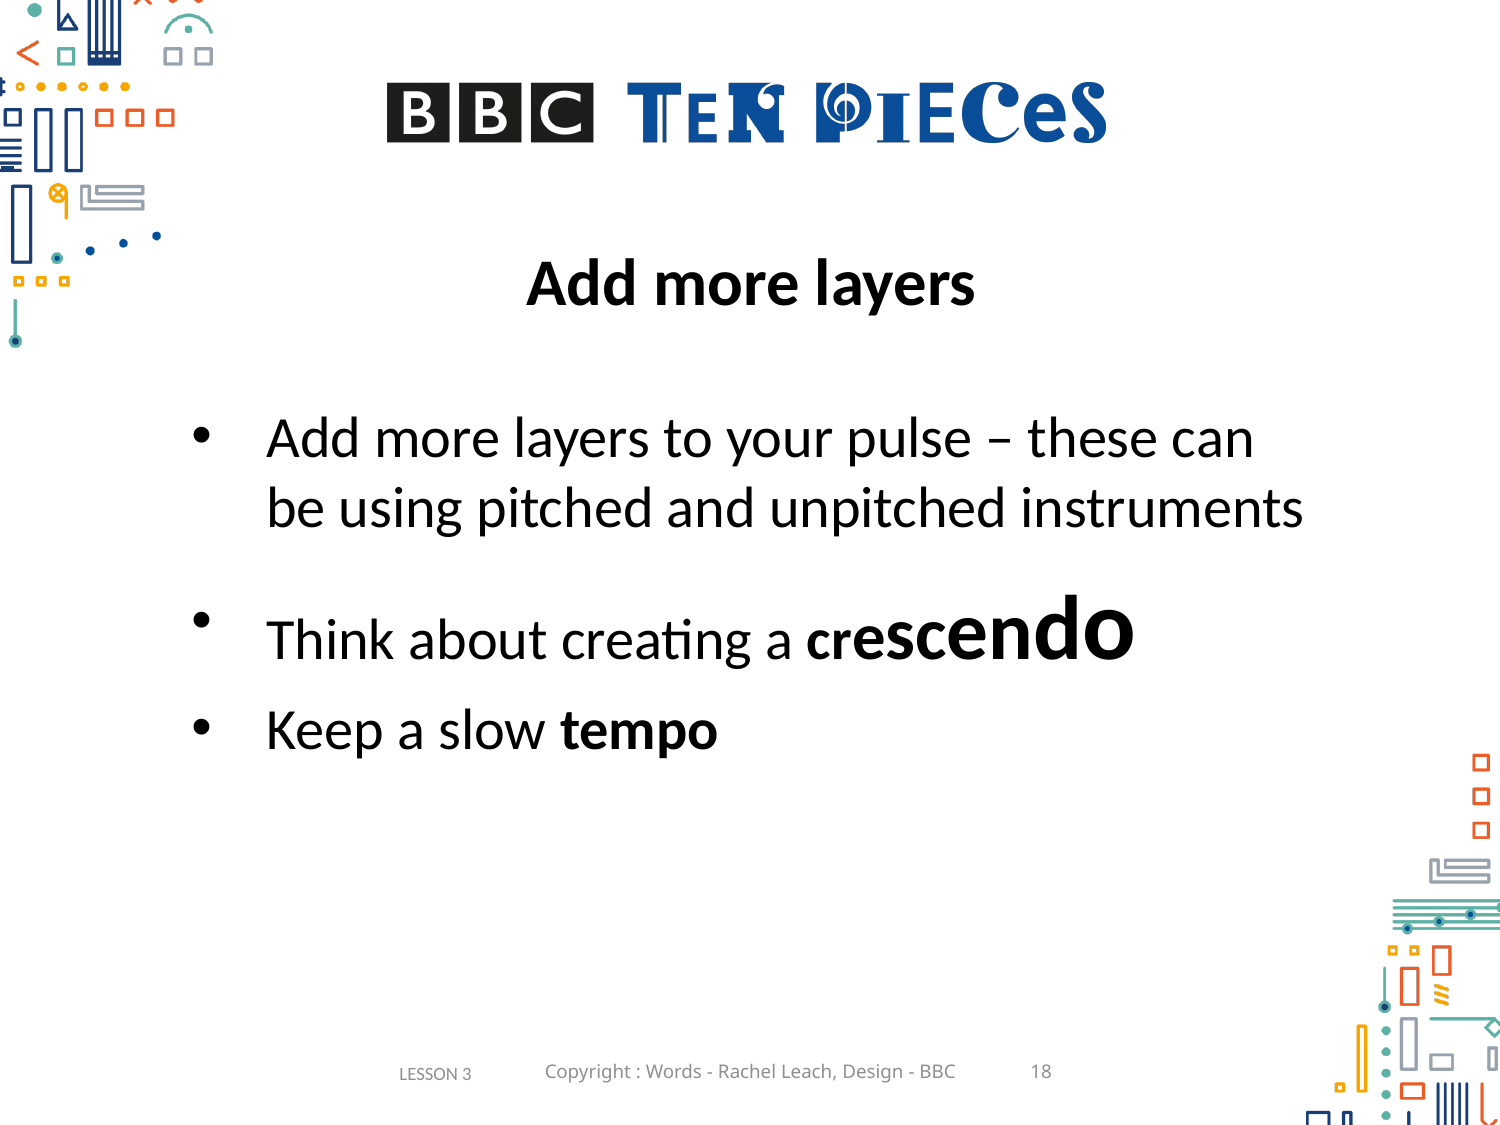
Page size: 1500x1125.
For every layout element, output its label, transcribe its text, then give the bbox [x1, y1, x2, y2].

slide_number LESSON 3 [176, 1042, 487, 1103]
slide_number 18 [1015, 1042, 1327, 1103]
picture [387, 82, 1106, 143]
title Add more layers [176, 201, 1327, 356]
footer Copyright : Words - Rachel Leach, Design - BBC [512, 1042, 988, 1103]
list Add more layers to your pulse – these can be using pitched and unpitched instruments Think about creating a crescendo Keep a slow tempo [176, 391, 1327, 1005]
